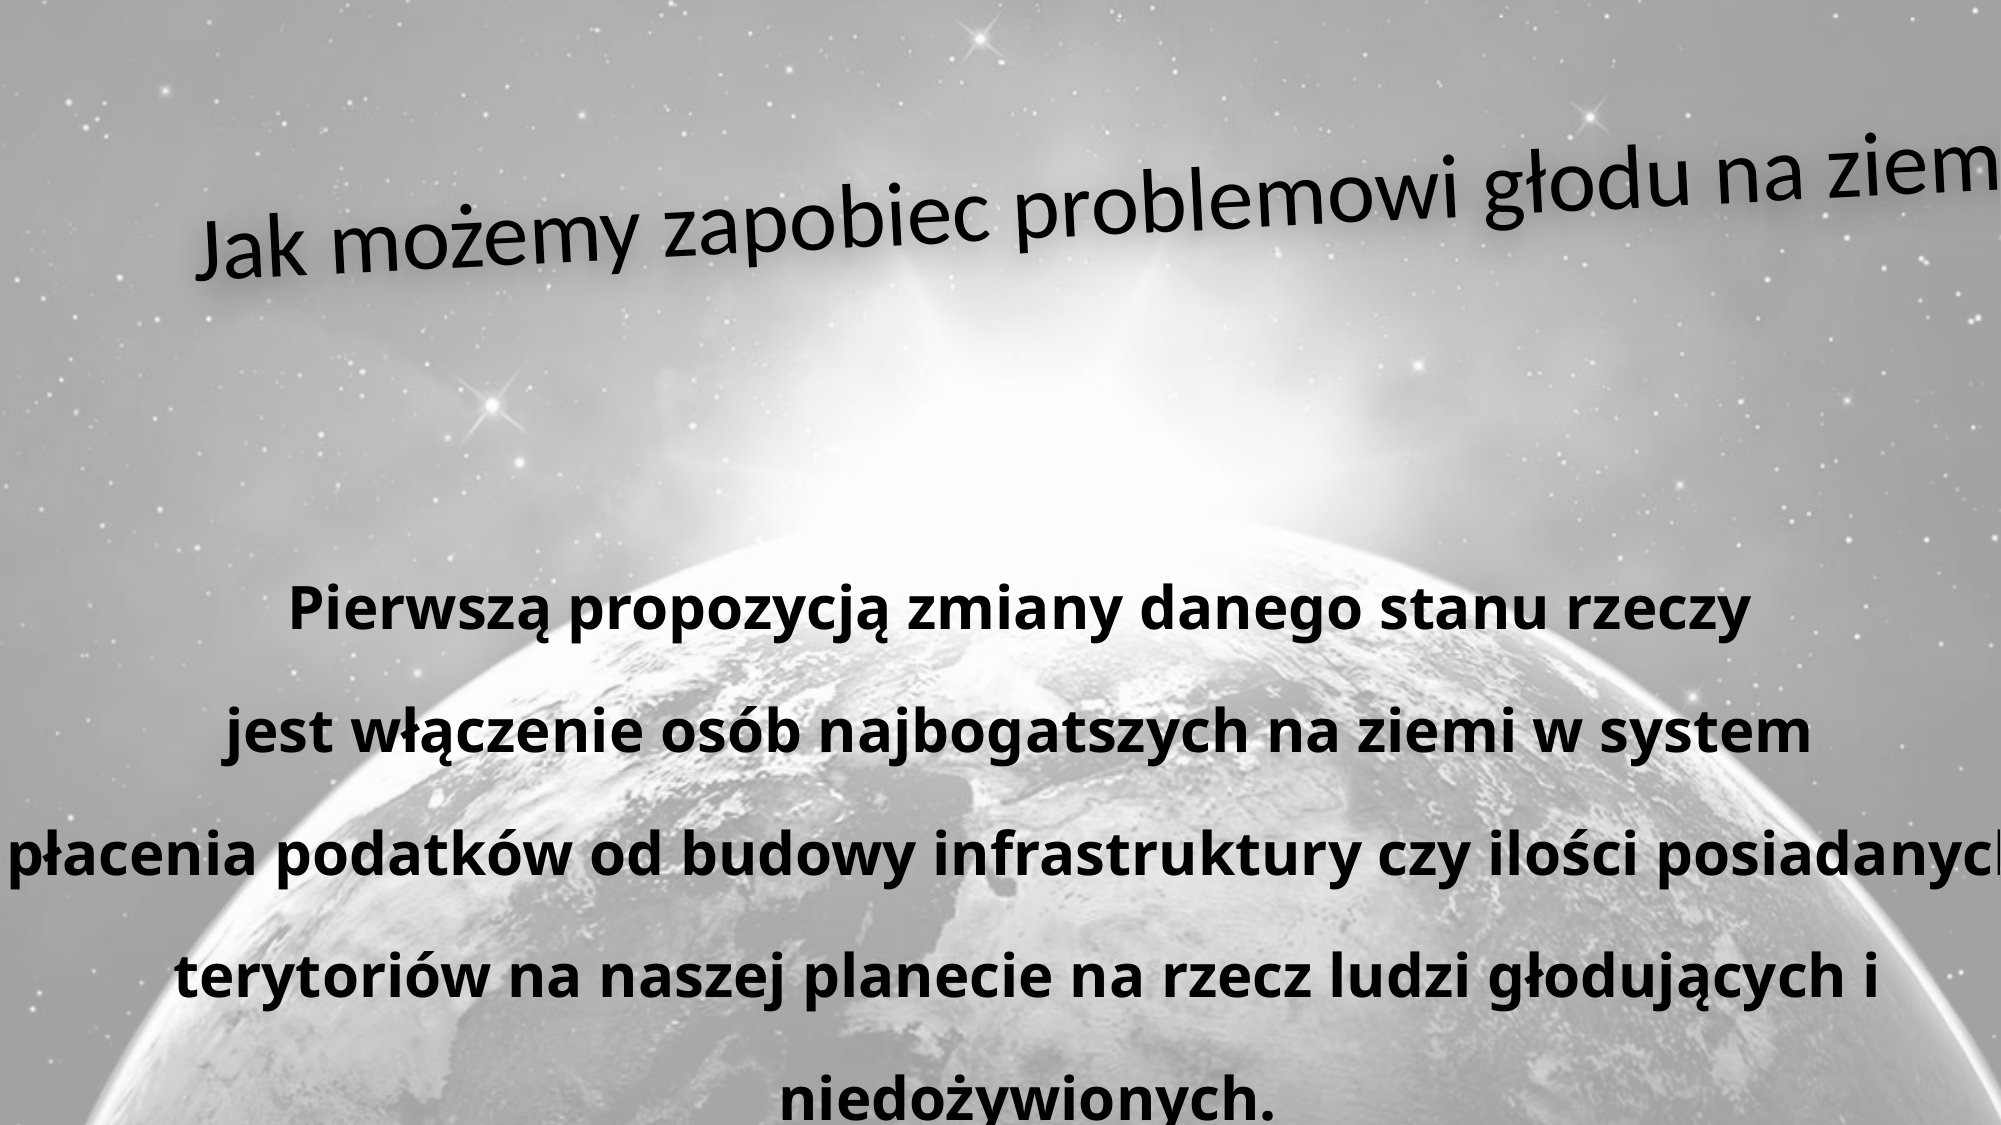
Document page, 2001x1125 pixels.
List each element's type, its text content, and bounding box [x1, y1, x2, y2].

text_box Jak możemy zapobiec problemowi głodu na ziemi? [35, 90, 2000, 315]
title Pierwszą propozycją zmiany danego stanu rzeczy jest włączenie osób najbogatszych na ziemi w system płacenia podatków od budowy infrastruktury czy ilości posiadanych terytoriów na naszej planecie na rzecz ludzi głodujących i niedożywionych. [0, 0, 2000, 1125]
